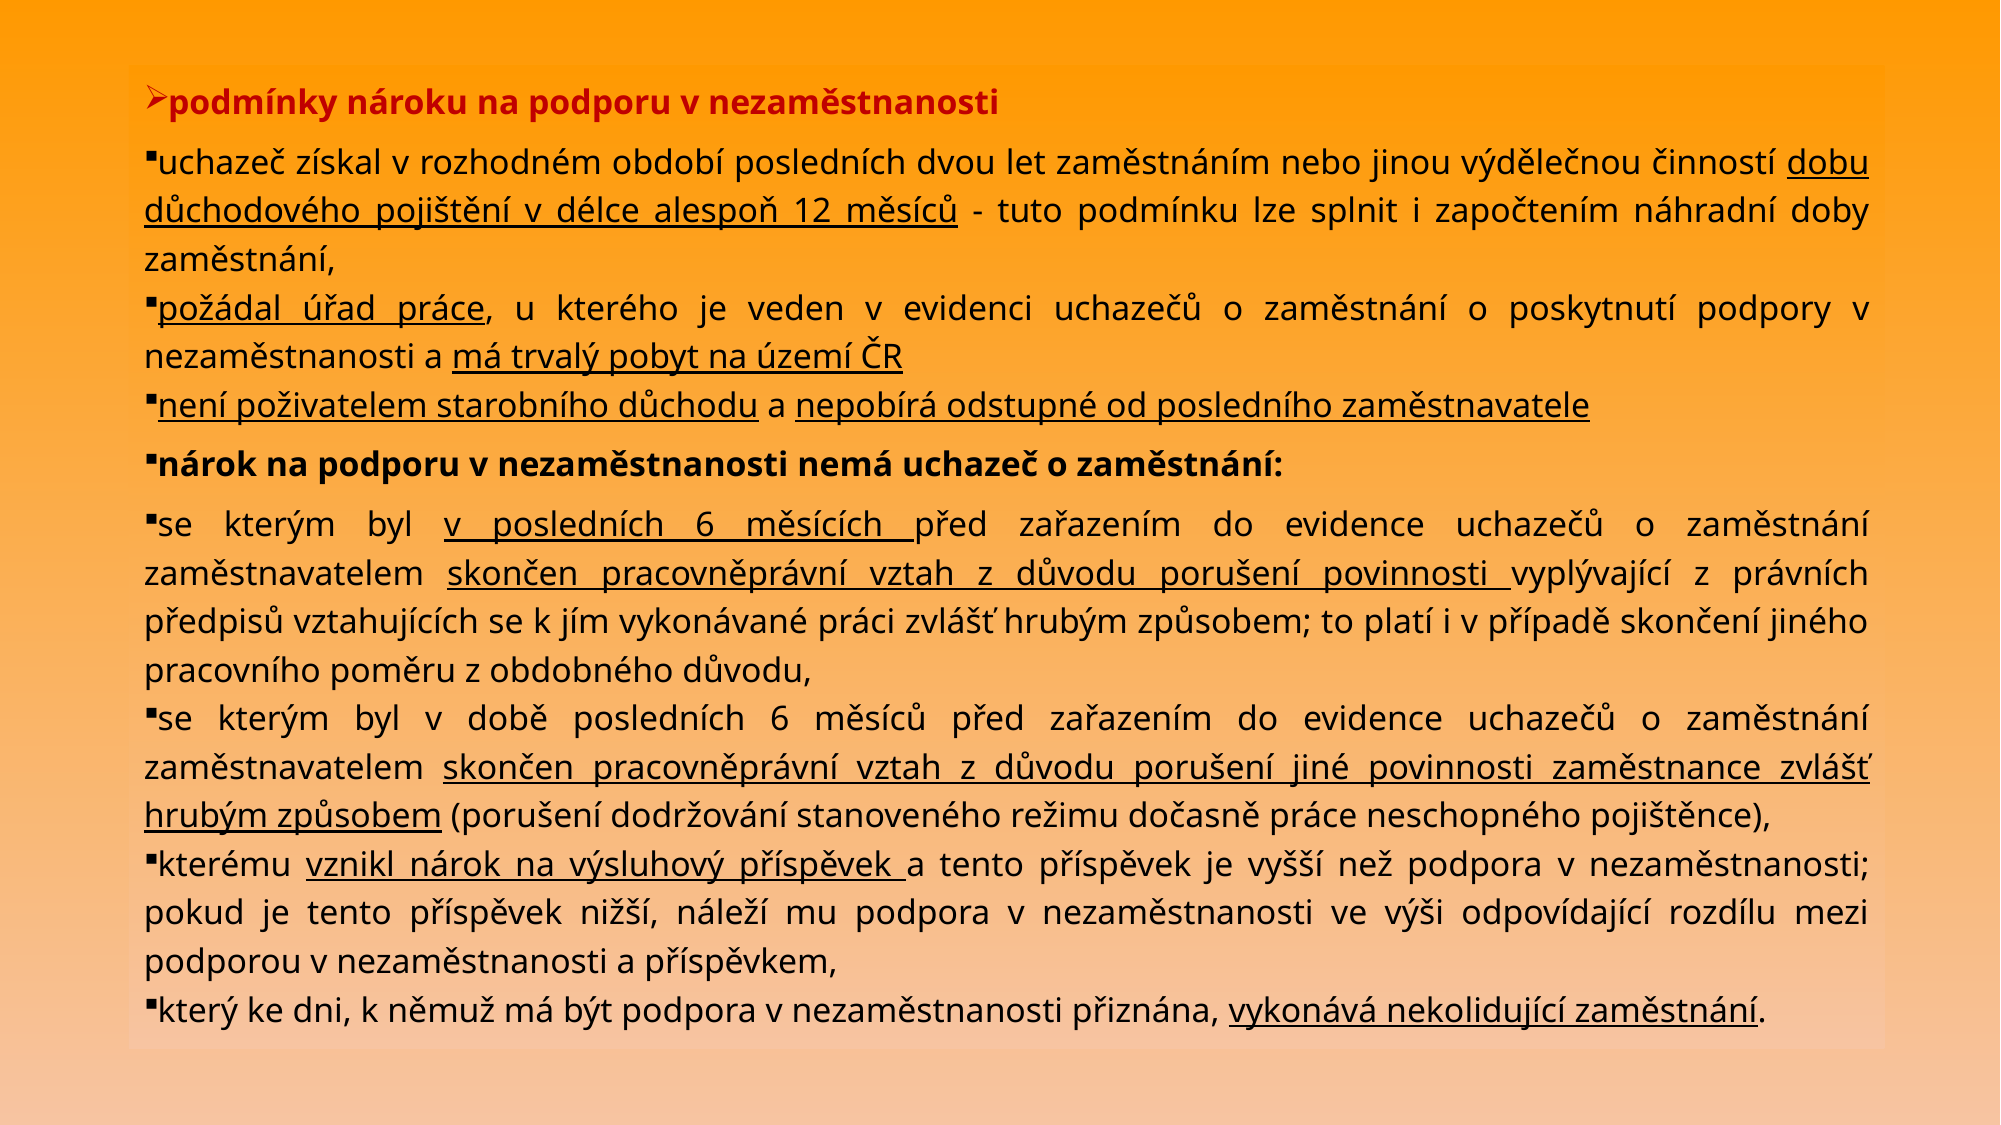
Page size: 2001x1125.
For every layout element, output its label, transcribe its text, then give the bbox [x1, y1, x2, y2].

subtitle podmínky nároku na podporu v nezaměstnanosti uchazeč získal v rozhodném období posledních dvou let zaměstnáním nebo jinou výdělečnou činností dobu důchodového pojištění v délce alespoň 12 měsíců - tuto podmínku lze splnit i započtením náhradní doby zaměstnání, požádal úřad práce, u kterého je veden v evidenci uchazečů o zaměstnání o poskytnutí podpory v nezaměstnanosti a má trvalý pobyt na území ČR není poživatelem starobního důchodu a nepobírá odstupné od posledního zaměstnavatele nárok na podporu v nezaměstnanosti nemá uchazeč o zaměstnání: se kterým byl v posledních 6 měsících před zařazením do evidence uchazečů o zaměstnání zaměstnavatelem skončen pracovněprávní vztah z důvodu porušení povinnosti vyplývající z právních předpisů vztahujících se k jím vykonávané práci zvlášť hrubým způsobem; to platí i v případě skončení jiného pracovního poměru z obdobného důvodu, se kterým byl v době posledních 6 měsíců před zařazením do evidence uchazečů o zaměstnání zaměstnavatelem skončen pracovněprávní vztah z důvodu porušení jiné povinnosti zaměstnance zvlášť hrubým způsobem (porušení dodržování stanoveného režimu dočasně práce neschopného pojištěnce), kterému vznikl nárok na výsluhový příspěvek a tento příspěvek je vyšší než podpora v nezaměstnanosti; pokud je tento příspěvek nižší, náleží mu podpora v nezaměstnanosti ve výši odpovídající rozdílu mezi podporou v nezaměstnanosti a příspěvkem, který ke dni, k němuž má být podpora v nezaměstnanosti přiznána, vykonává nekolidující zaměstnání. [128, 65, 1885, 1049]
